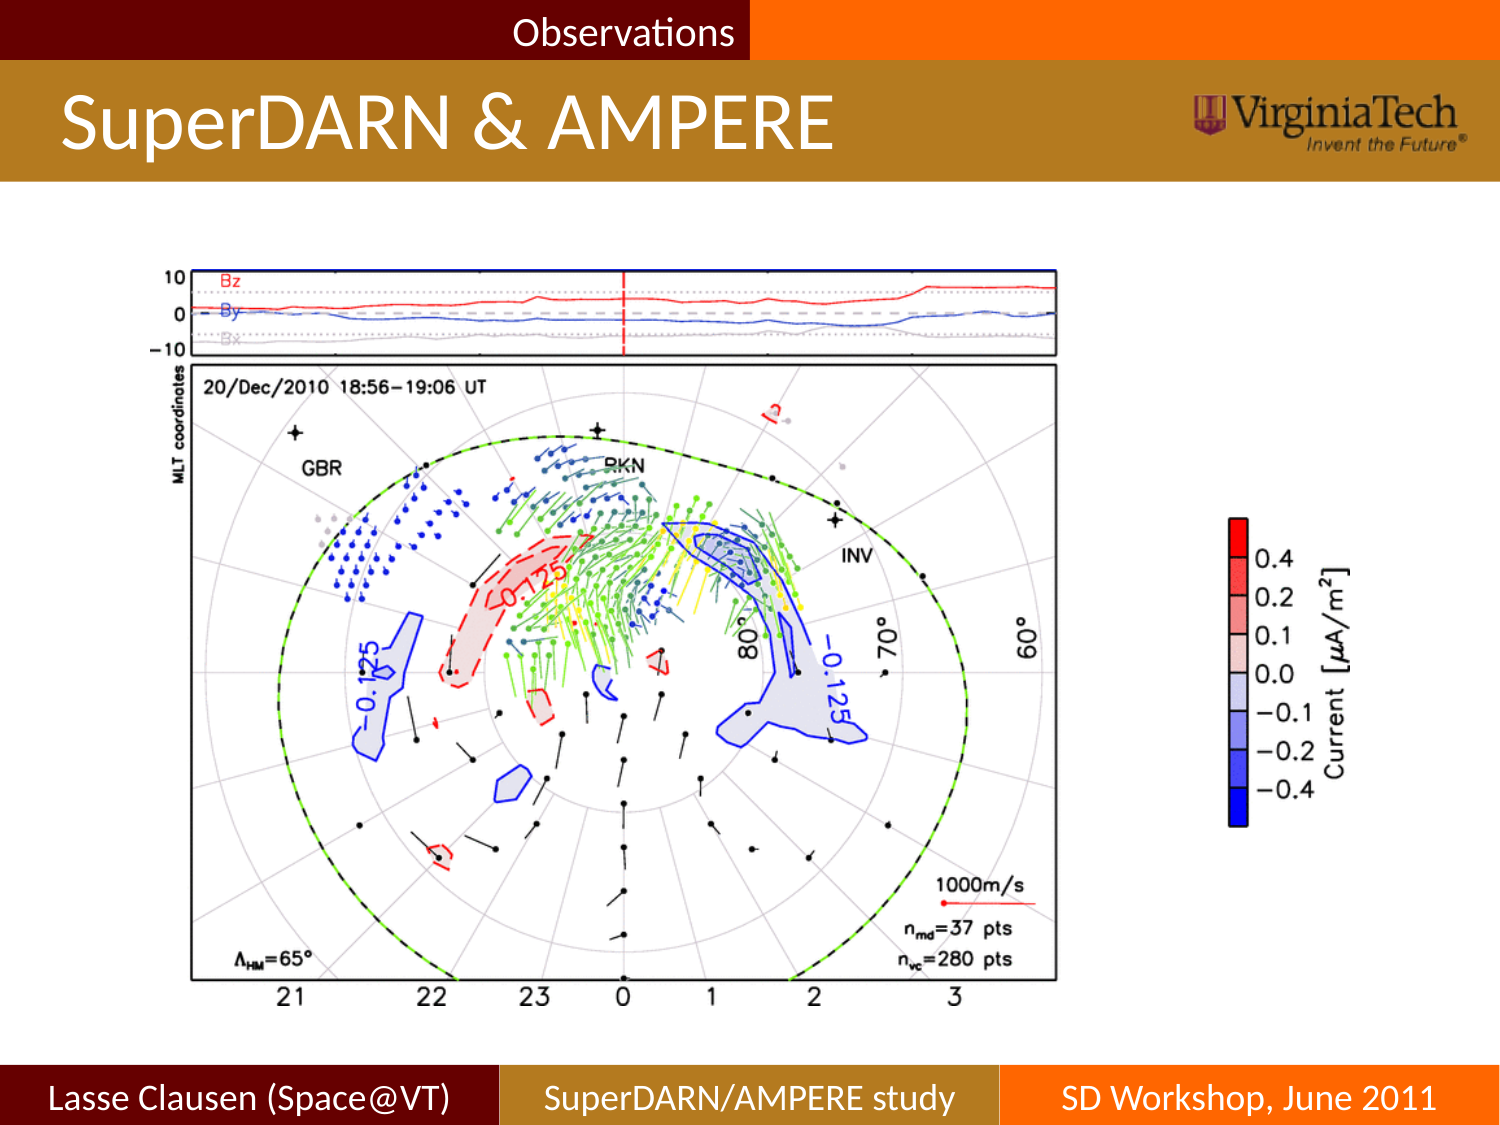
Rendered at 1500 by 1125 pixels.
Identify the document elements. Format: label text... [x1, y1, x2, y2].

text_box [748, 0, 1500, 62]
text_box SuperDARN/AMPERE study [498, 1063, 998, 1125]
text_box SD Workshop, June 2011 [998, 1063, 1500, 1125]
picture [1180, 87, 1476, 161]
text_box Lasse Clausen (Space@VT) [0, 1063, 498, 1125]
text_box SuperDARN & AMPERE [0, 62, 1500, 184]
text_box Observations [0, 0, 748, 62]
picture [149, 269, 1351, 1006]
